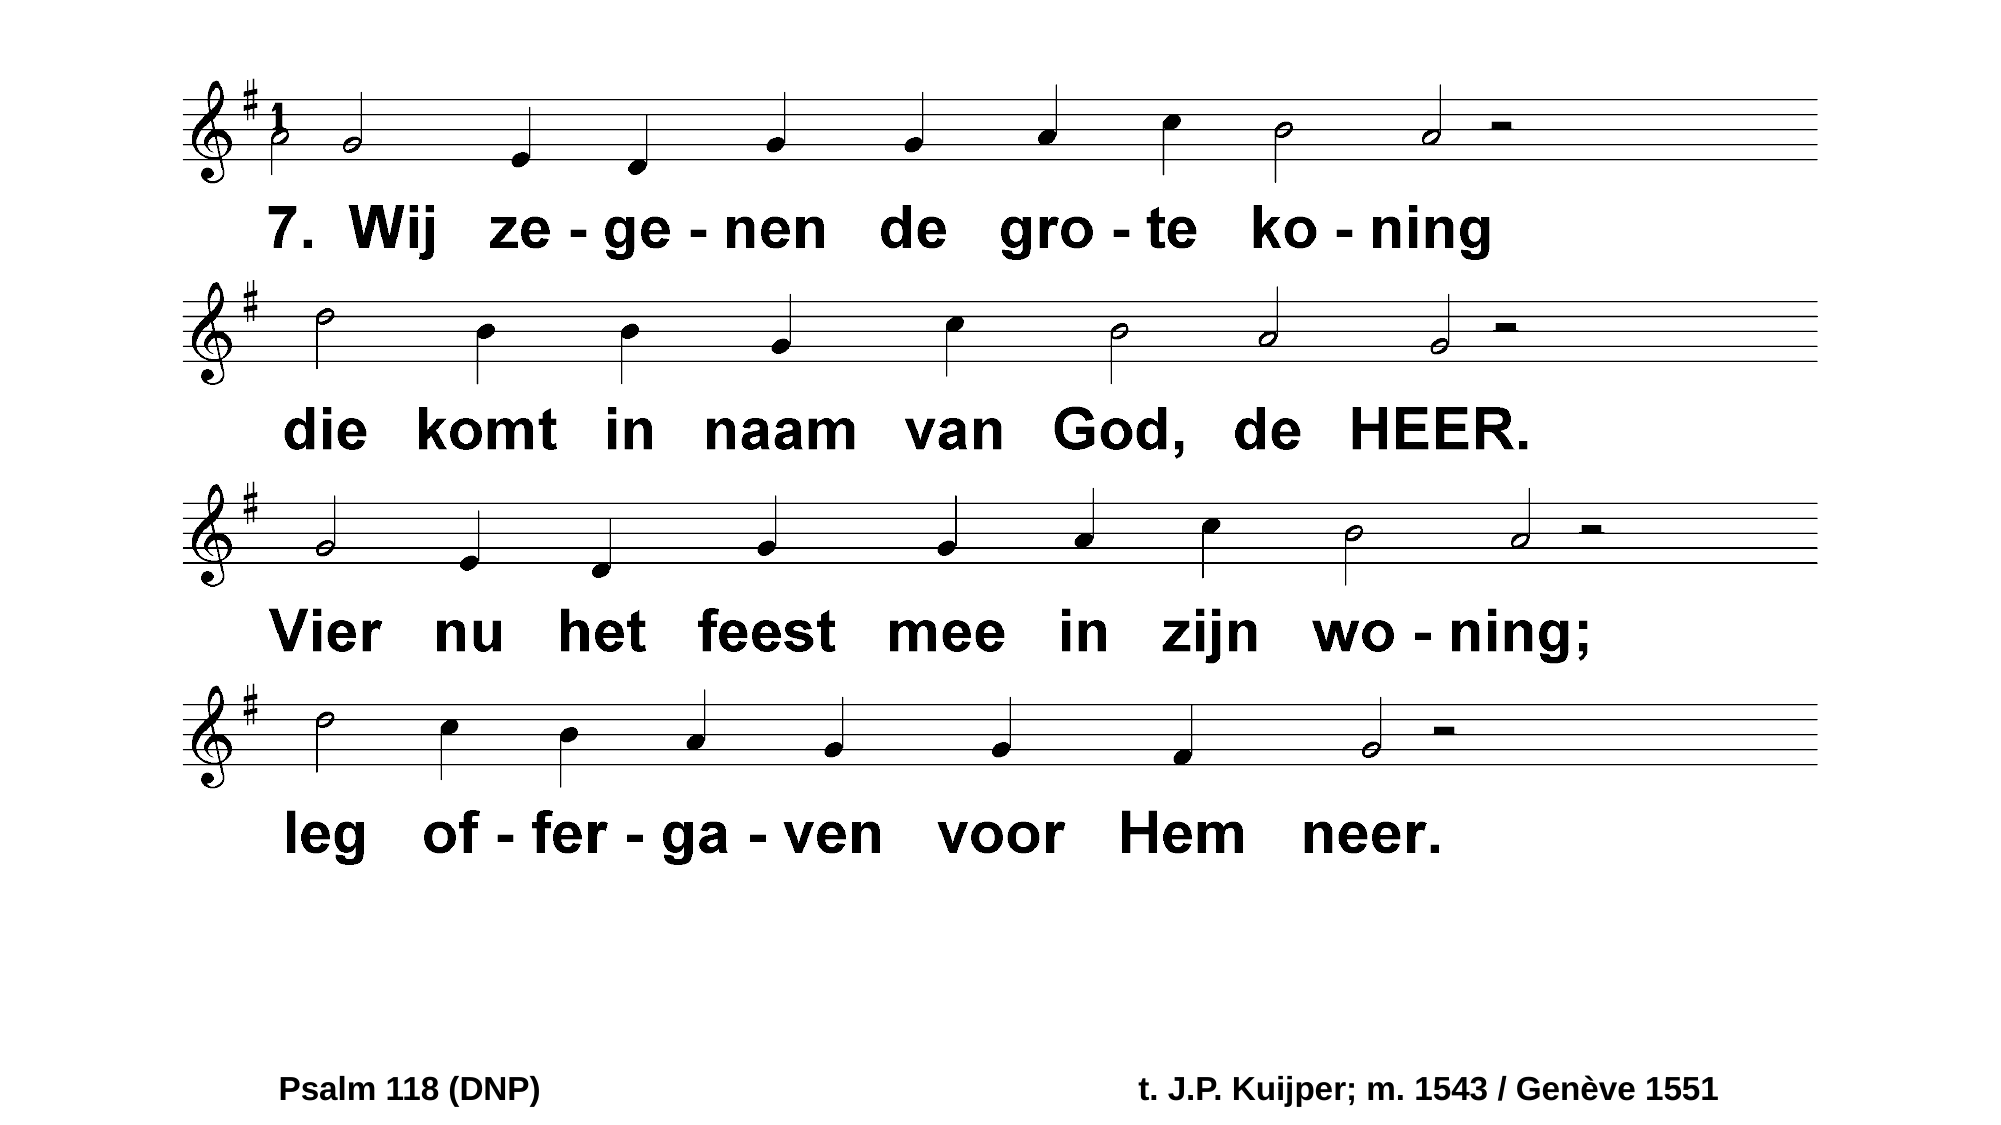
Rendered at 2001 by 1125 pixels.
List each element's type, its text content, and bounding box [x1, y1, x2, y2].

picture [166, 62, 1834, 881]
text_box Psalm 118 (DNP) t. J.P. Kuijper; m. 1543 / Genève 1551 [263, 1059, 1745, 1115]
